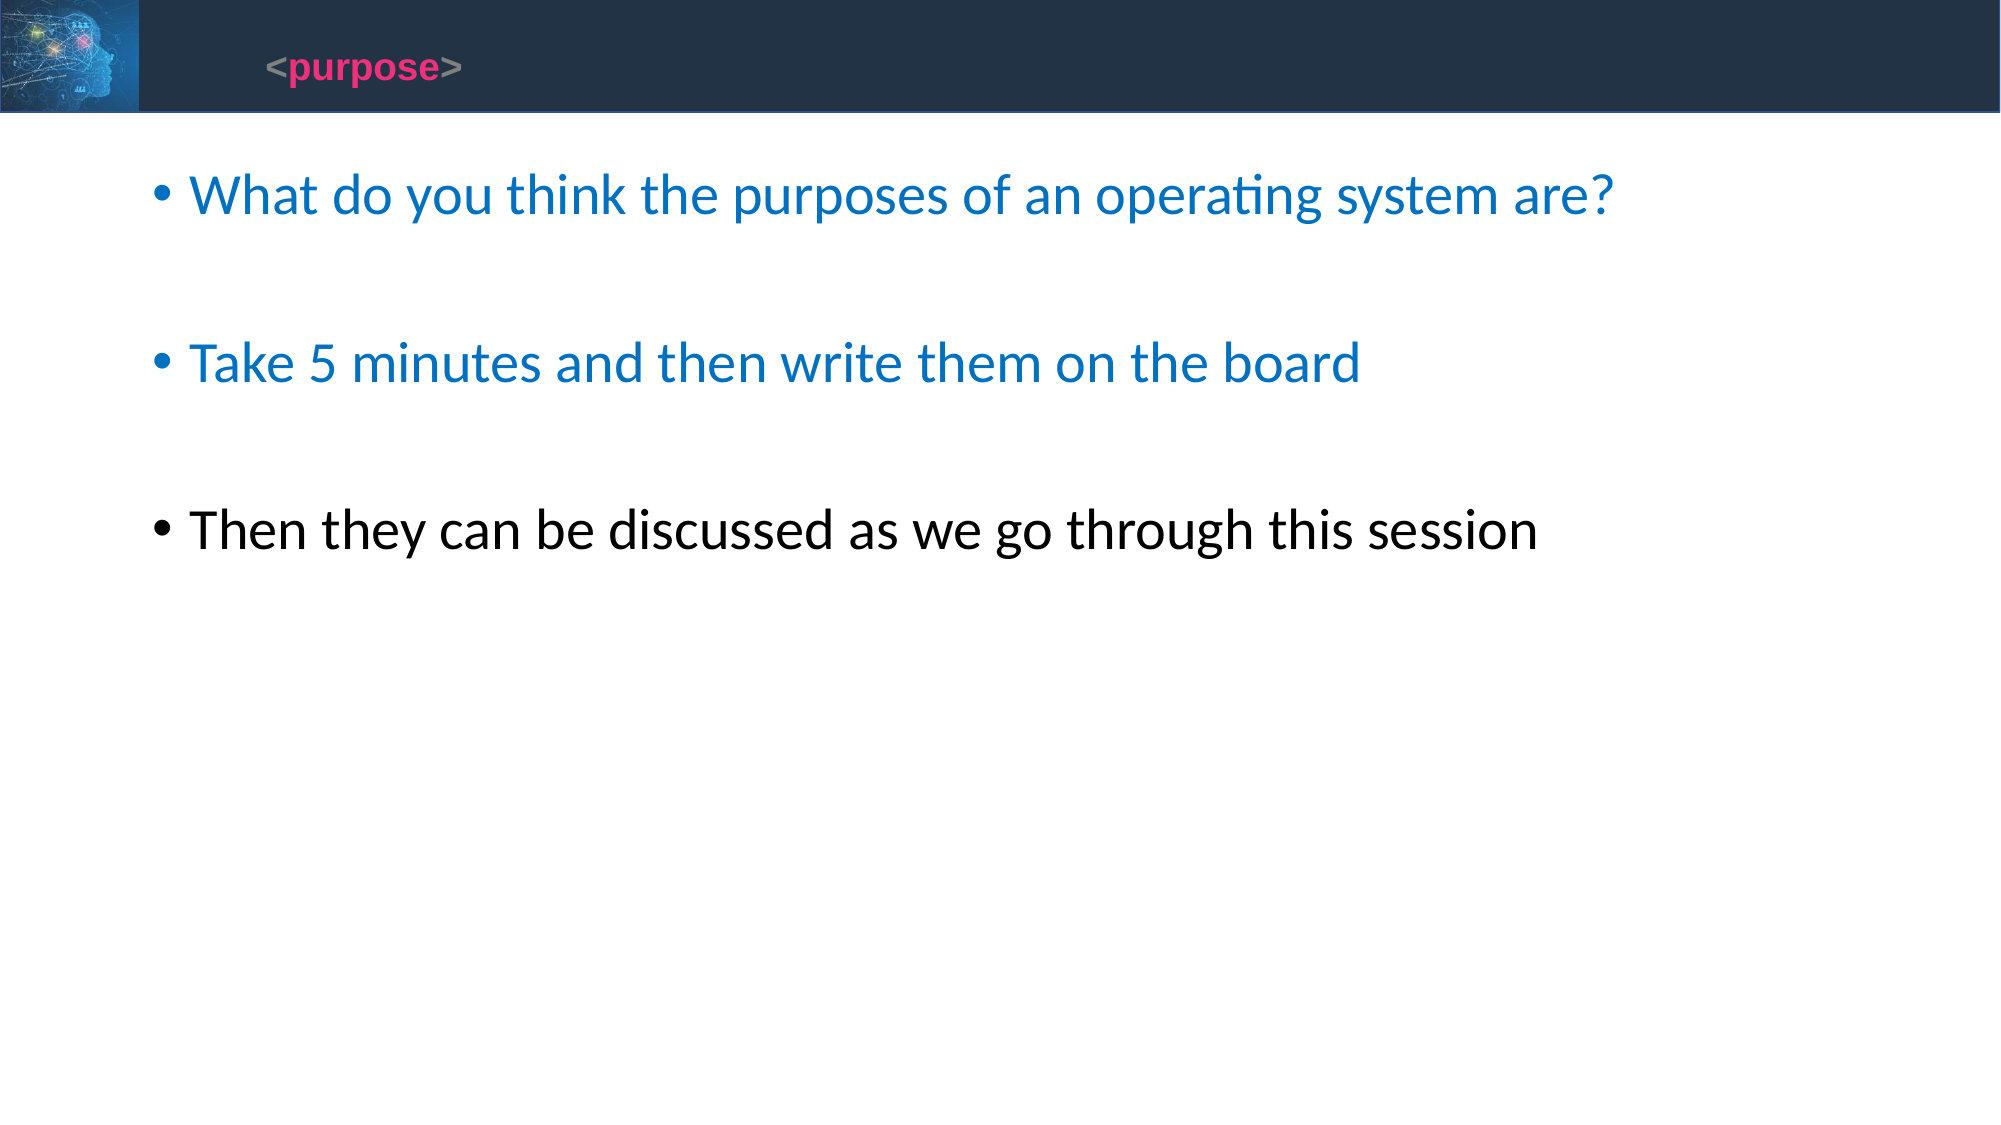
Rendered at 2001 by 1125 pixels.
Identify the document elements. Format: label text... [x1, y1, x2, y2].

picture [2, 0, 139, 111]
list What do you think the purposes of an operating system are? Take 5 minutes and then write them on the board Then they can be discussed as we go through this session [137, 157, 1863, 1021]
text_box <purpose> [250, 26, 478, 122]
